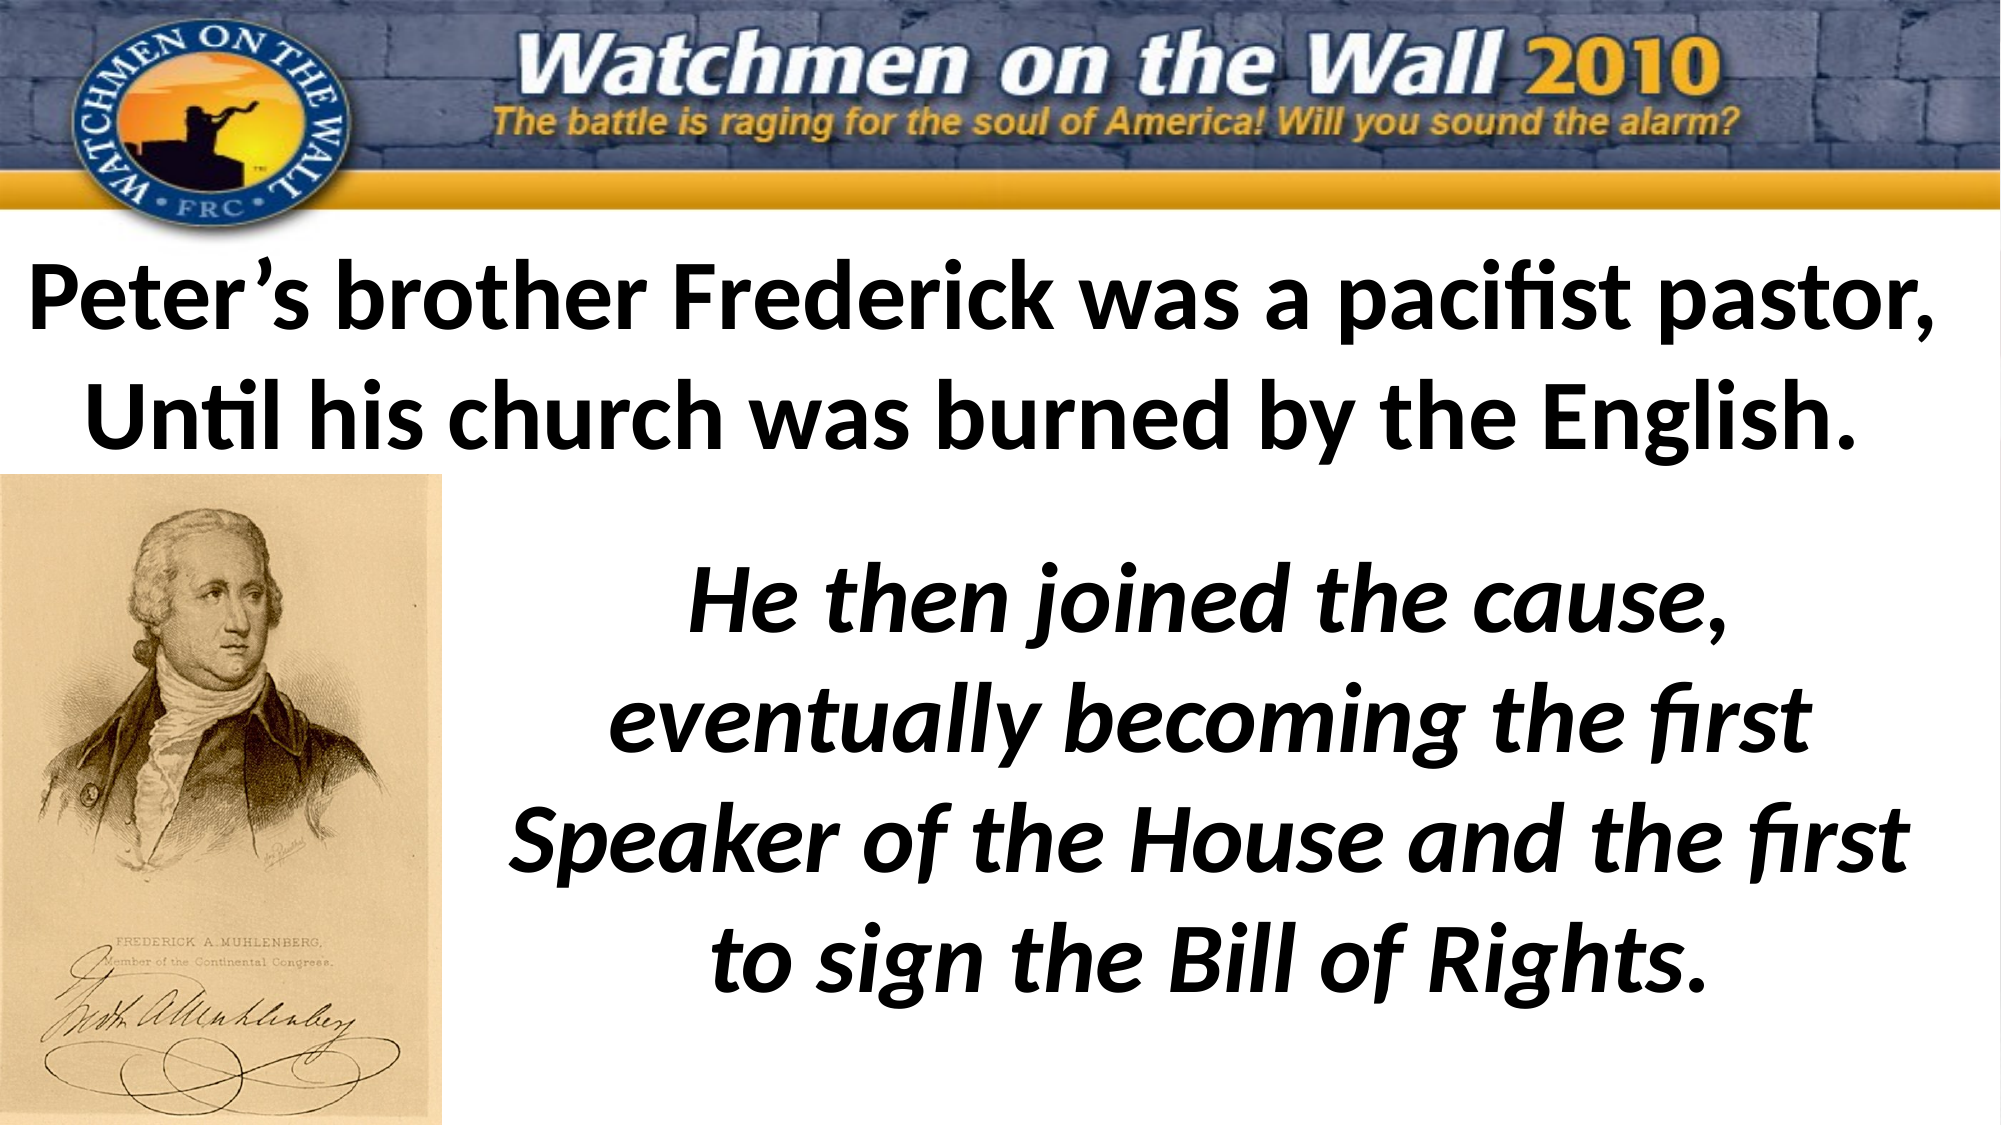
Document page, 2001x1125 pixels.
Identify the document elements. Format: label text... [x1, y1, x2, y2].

picture [0, 0, 2001, 1125]
text_box He then joined the cause, eventually becoming the first Speaker of the House and the first to sign the Bill of Rights. [466, 524, 1955, 1020]
text_box Peter’s brother Frederick was a pacifist pastor, Until his church was burned by the English. [0, 221, 1972, 477]
